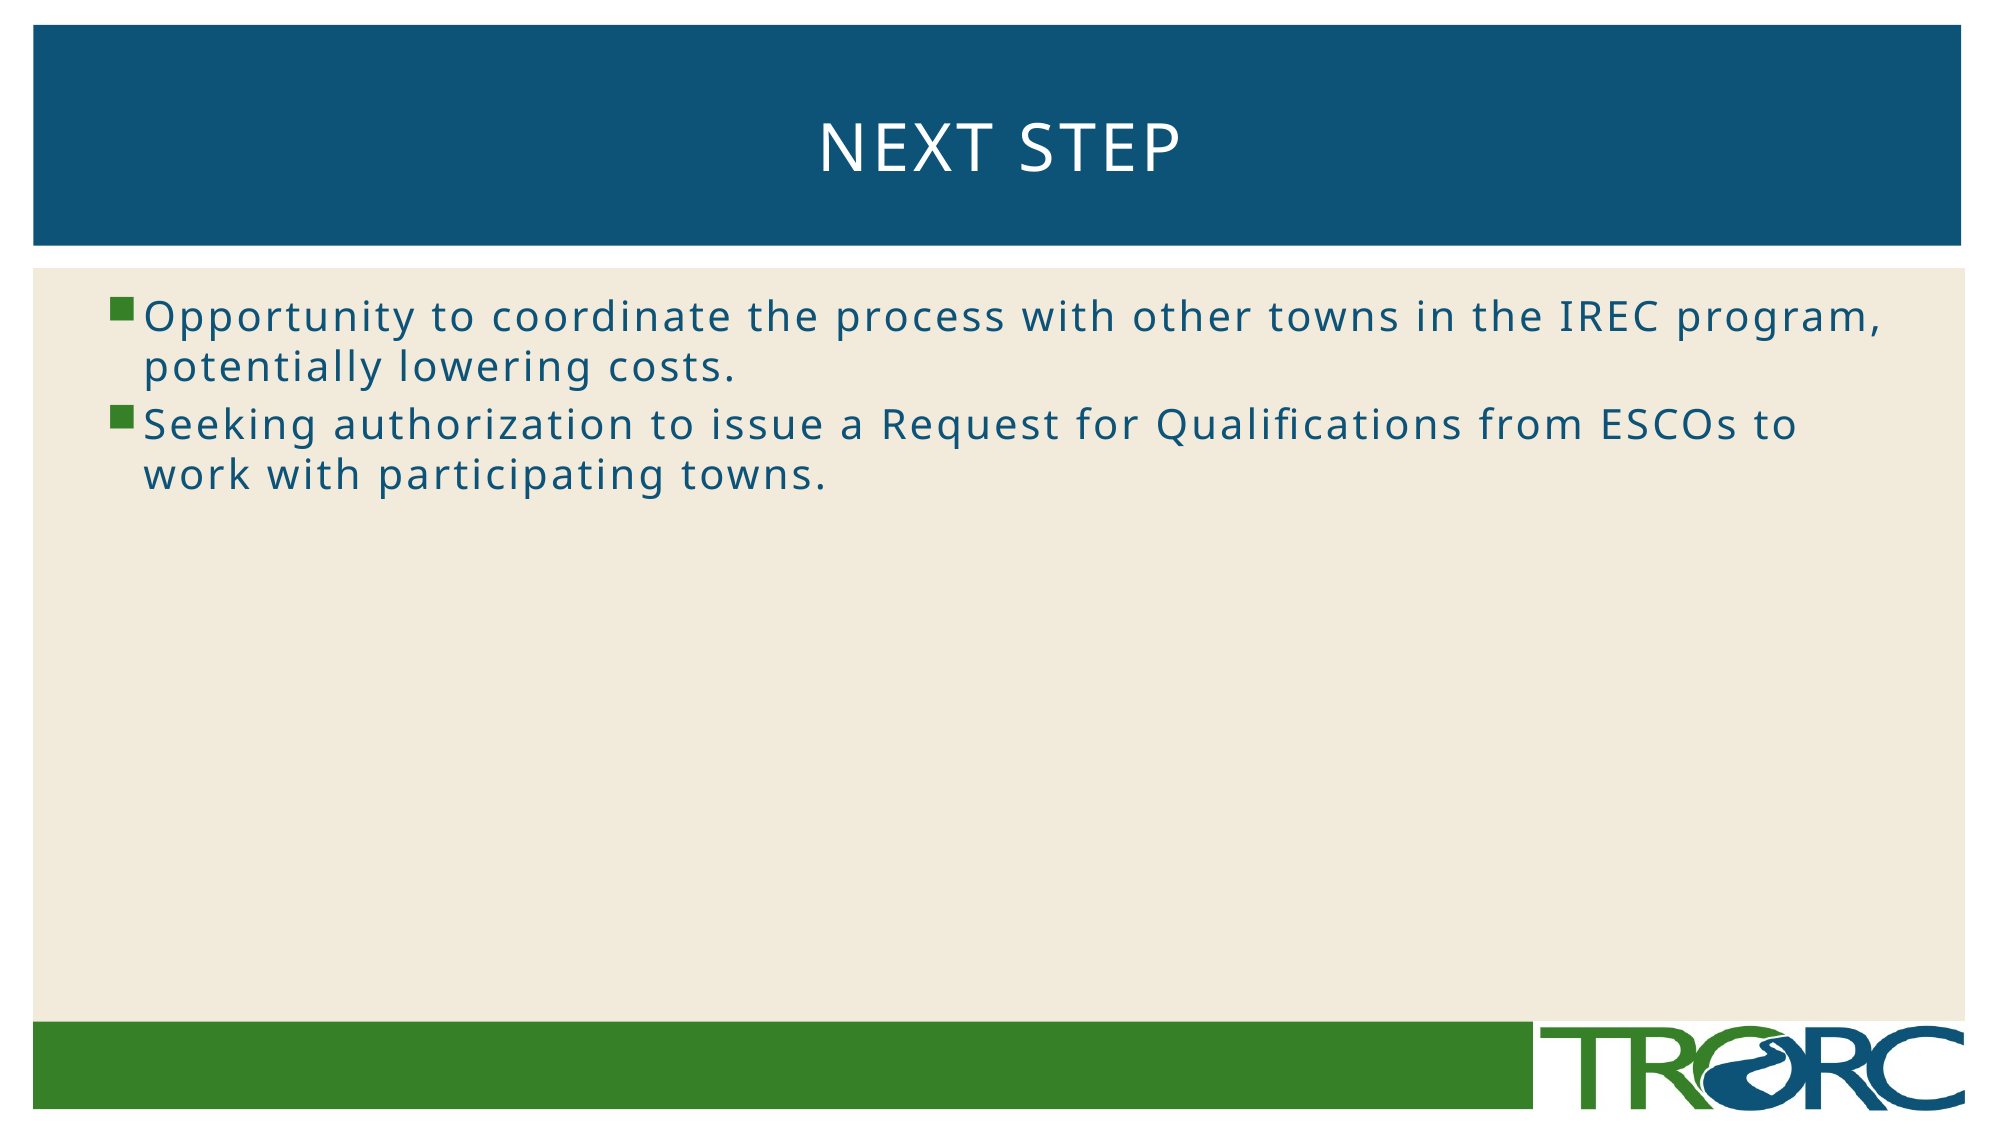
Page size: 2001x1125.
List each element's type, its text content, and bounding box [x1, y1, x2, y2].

list Opportunity to coordinate the process with other towns in the IREC program, potentially lowering costs. Seeking authorization to issue a Request for Qualifications from ESCOs to work with participating towns. [83, 281, 1923, 1000]
picture [1533, 1021, 1967, 1113]
title Next Step [83, 58, 1917, 232]
